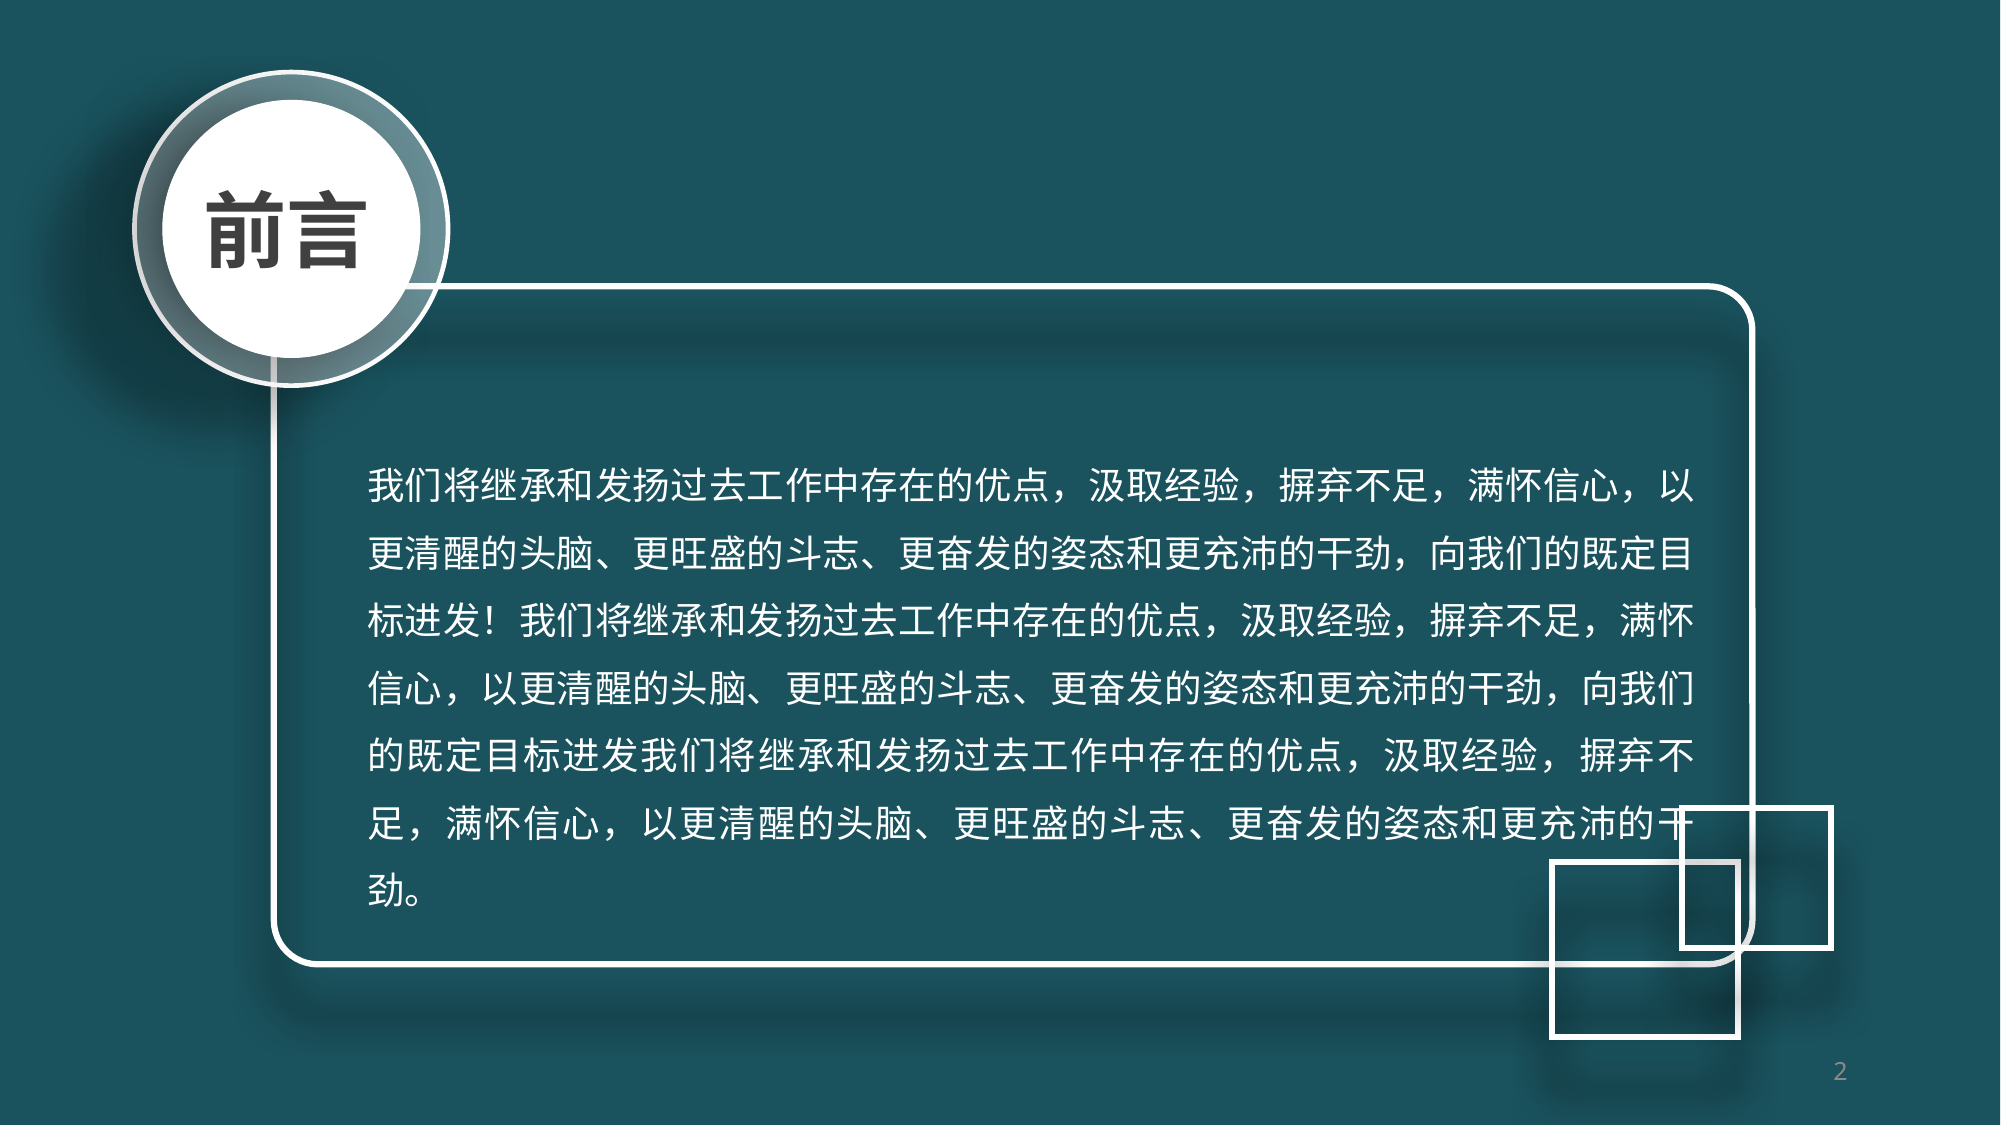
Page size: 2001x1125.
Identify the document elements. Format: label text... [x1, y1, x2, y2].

text_box [1681, 807, 1832, 949]
text_box 前言 [188, 170, 394, 286]
picture [0, 0, 2001, 1125]
text_box 我们将继承和发扬过去工作中存在的优点，汲取经验，摒弃不足，满怀信心，以更清醒的头脑、更旺盛的斗志、更奋发的姿态和更充沛的干劲，向我们的既定目标进发！我们将继承和发扬过去工作中存在的优点，汲取经验，摒弃不足，满怀信心，以更清醒的头脑、更旺盛的斗志、更奋发的姿态和更充沛的干劲，向我们的既定目标进发我们将继承和发扬过去工作中存在的优点，汲取经验，摒弃不足，满怀信心，以更清醒的头脑、更旺盛的斗志、更奋发的姿态和更充沛的干劲。 [352, 432, 1712, 920]
text_box [272, 285, 1754, 966]
text_box [314, 73, 450, 385]
text_box [161, 99, 421, 359]
text_box [1551, 861, 1739, 1038]
slide_number 2 [1412, 1042, 1863, 1103]
